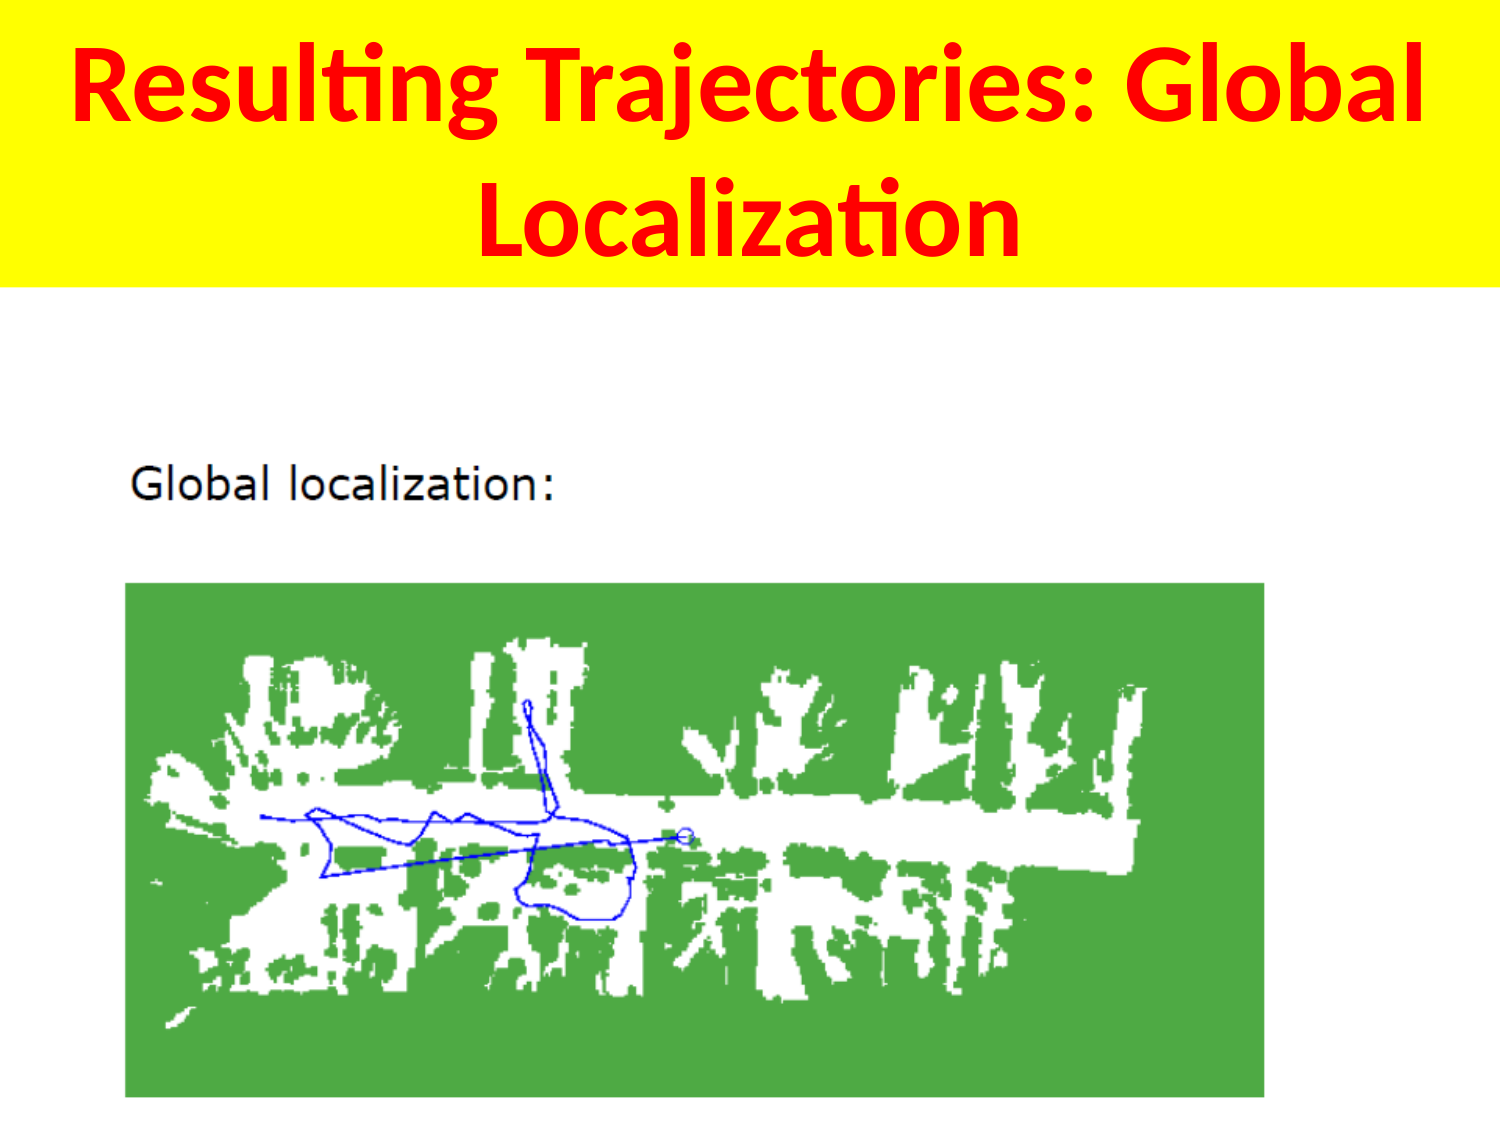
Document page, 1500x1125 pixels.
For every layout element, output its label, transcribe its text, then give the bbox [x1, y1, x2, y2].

title Resulting Trajectories: Global Localization [0, 0, 1500, 288]
picture [74, 429, 1319, 1125]
